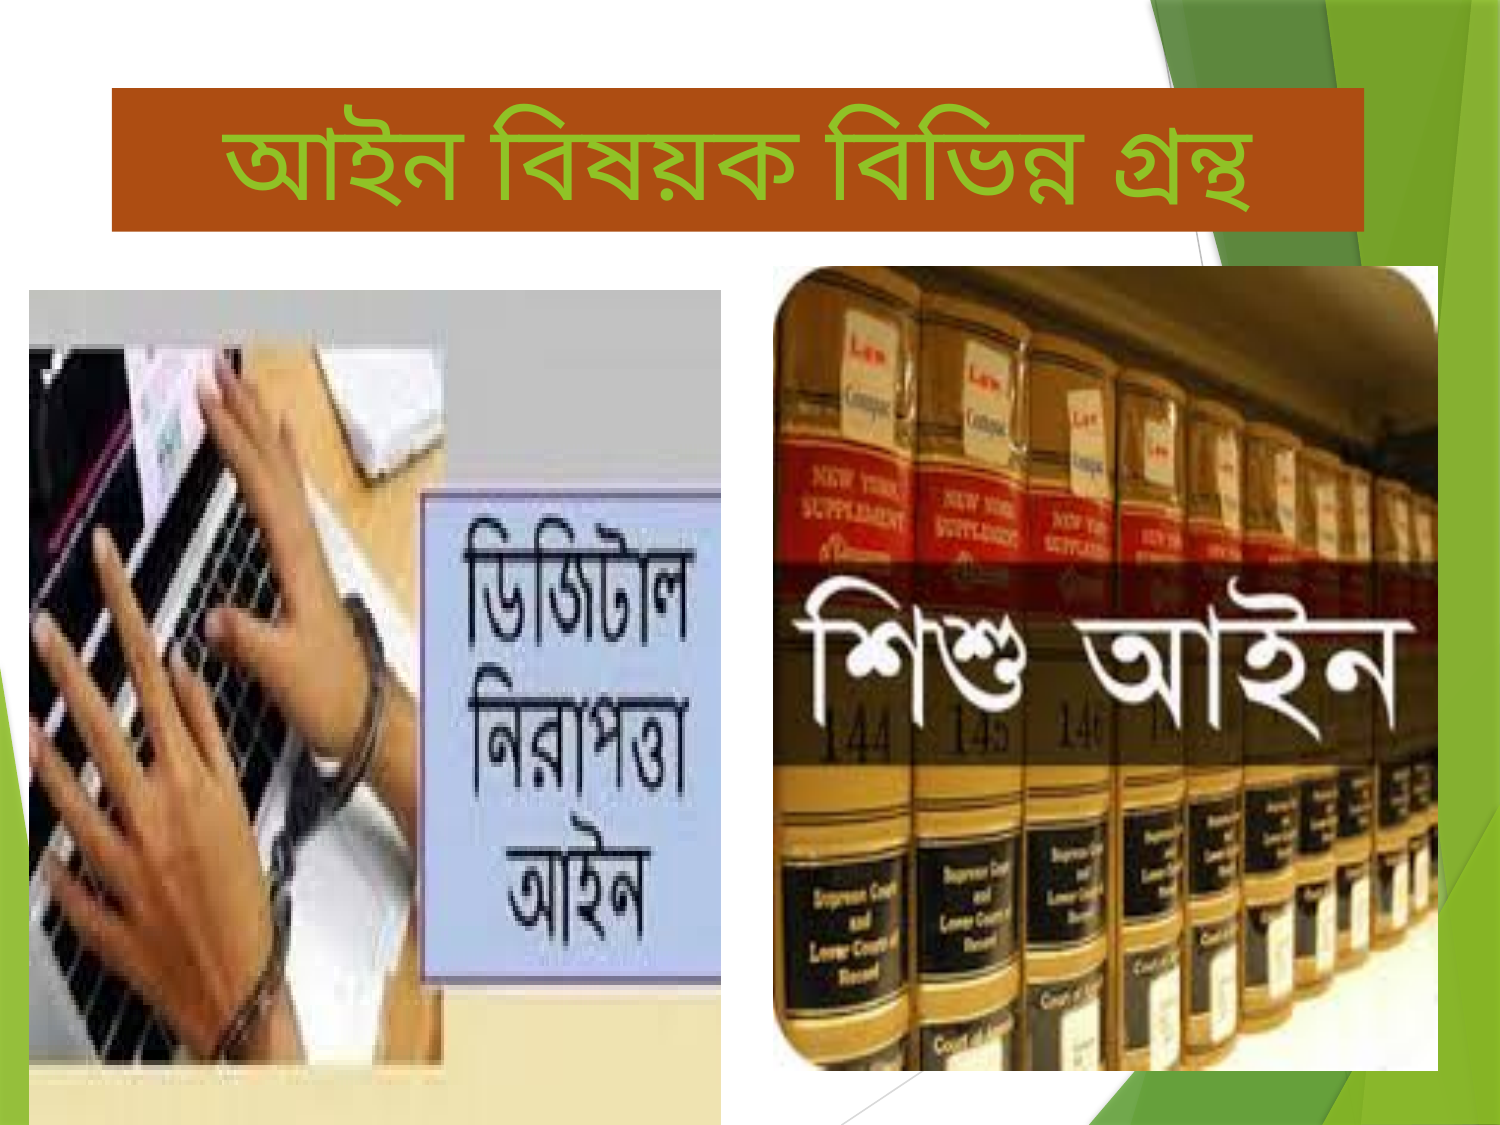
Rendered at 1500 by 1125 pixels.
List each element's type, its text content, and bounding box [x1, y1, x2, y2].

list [28, 290, 722, 1125]
title আইন বিষয়ক বিভিন্ন গ্রন্থ [111, 88, 1365, 232]
picture [773, 266, 1439, 1071]
